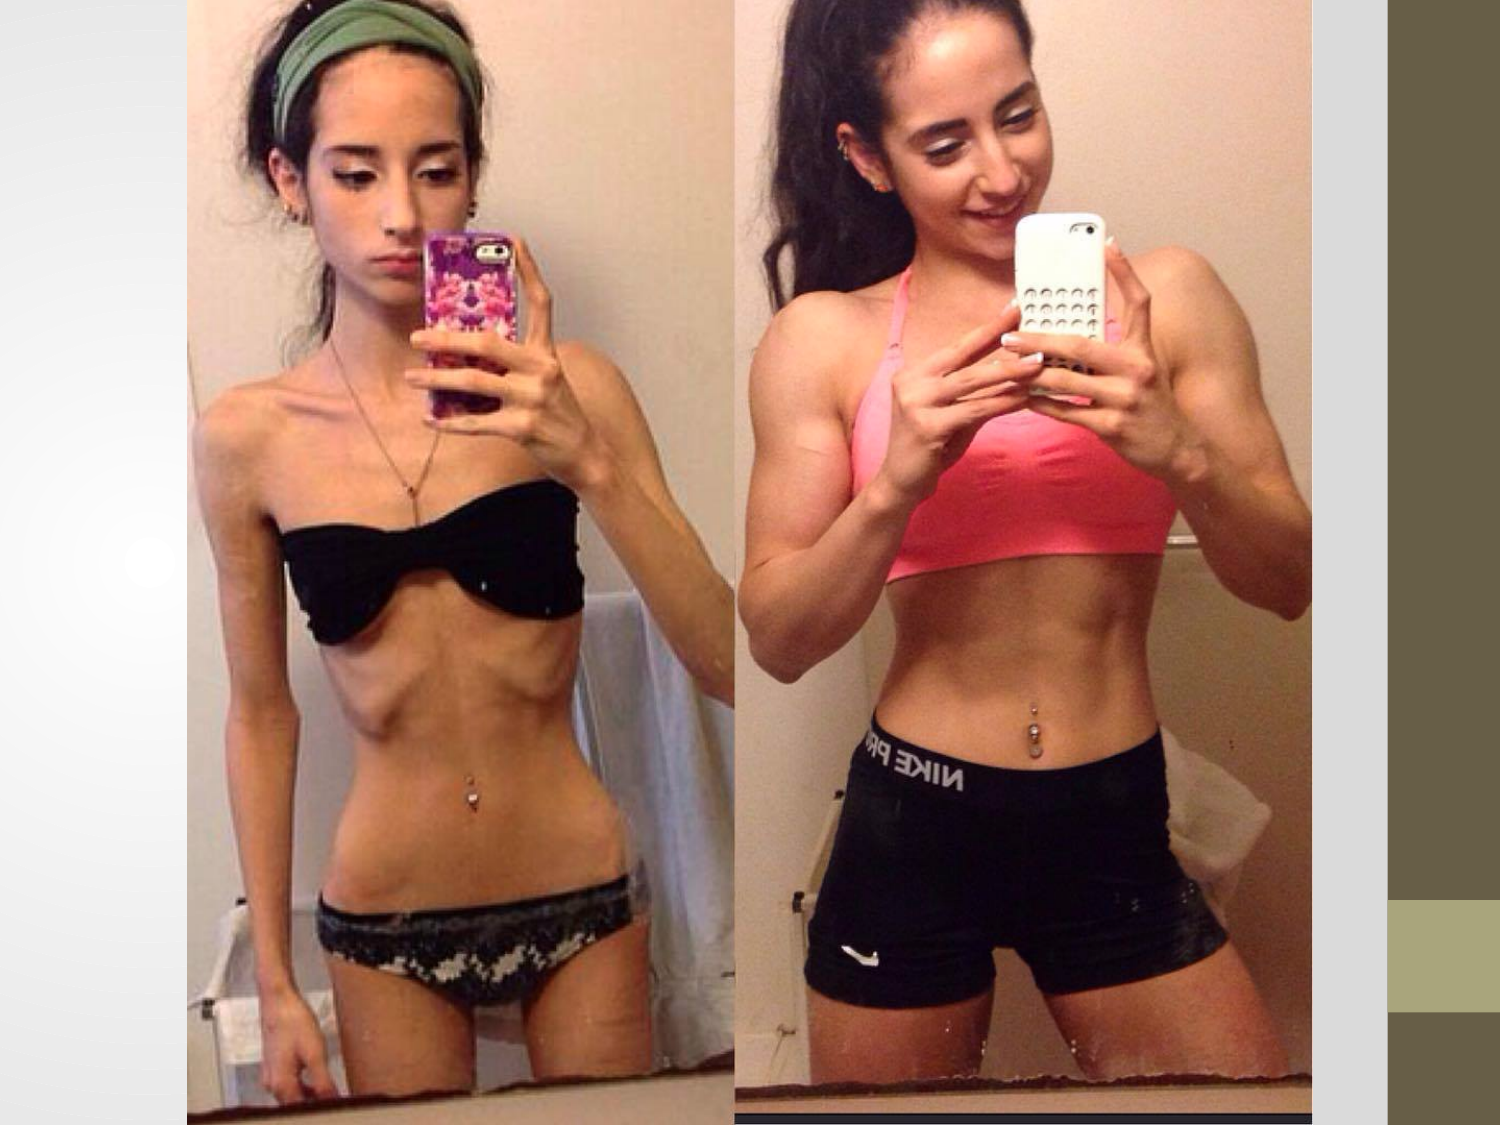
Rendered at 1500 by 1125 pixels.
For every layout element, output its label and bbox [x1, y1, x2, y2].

picture [186, 0, 1313, 1125]
